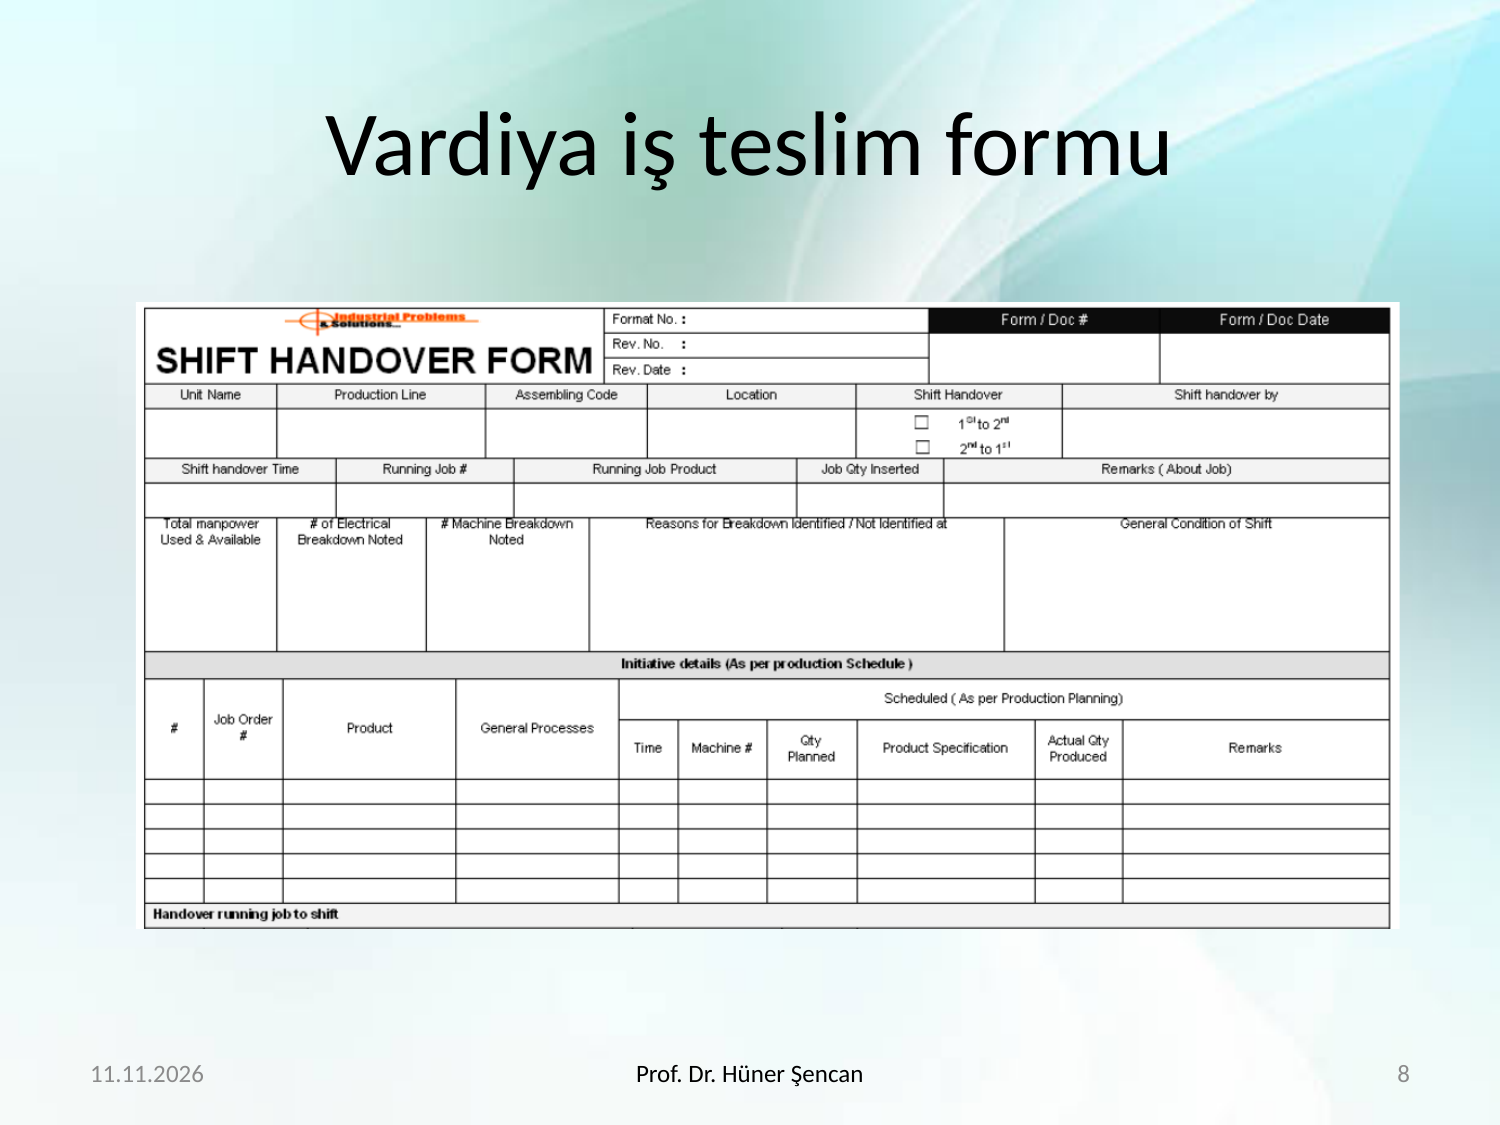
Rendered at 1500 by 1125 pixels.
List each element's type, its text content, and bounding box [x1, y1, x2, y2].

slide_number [75, 1042, 425, 1103]
footer Prof. Dr. Hüner Şencan [512, 1042, 988, 1103]
picture [0, 0, 1500, 1125]
slide_number 8 [1074, 1042, 1425, 1103]
title Vardiya iş teslim formu [75, 45, 1425, 233]
